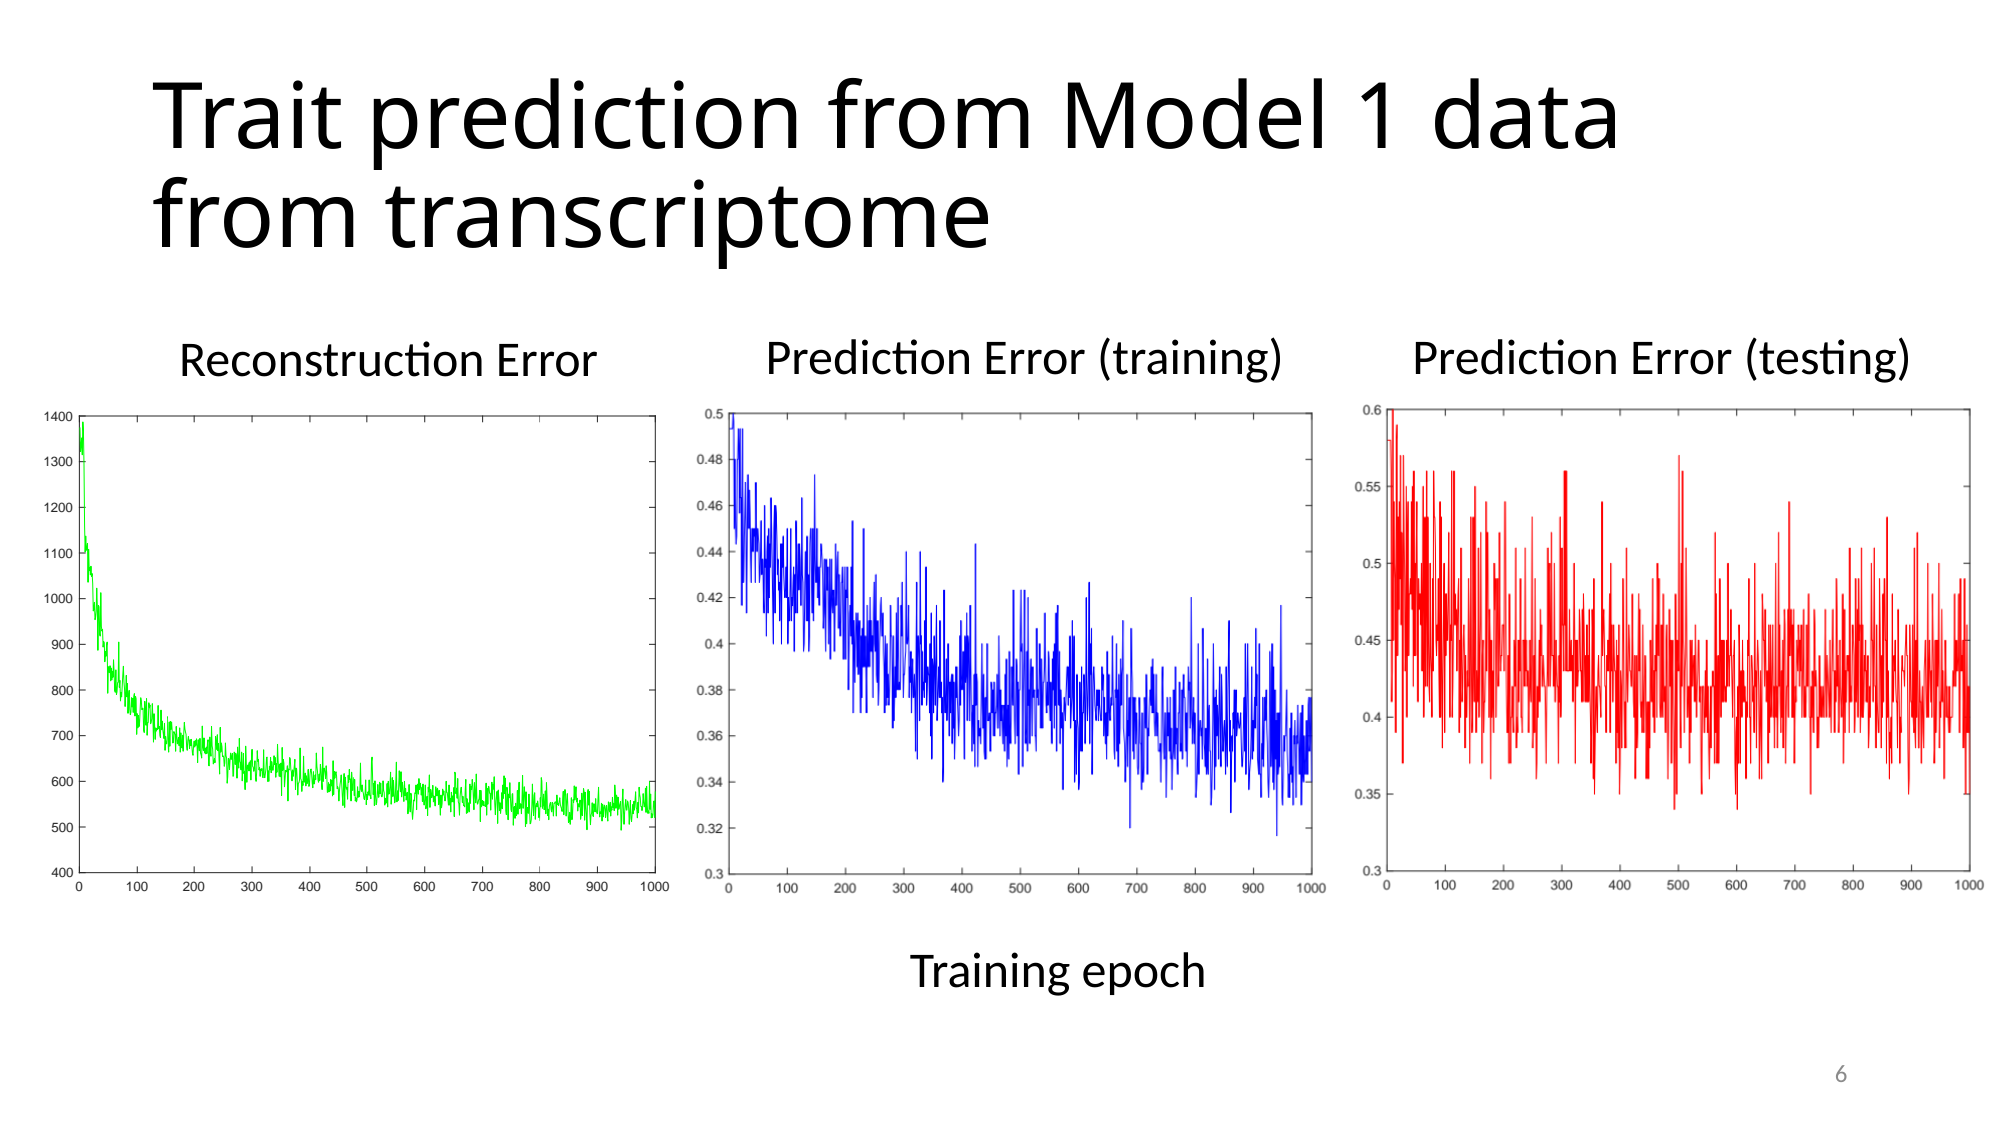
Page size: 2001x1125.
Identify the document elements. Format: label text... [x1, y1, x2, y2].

slide_number 6 [1412, 1042, 1863, 1103]
text_box Reconstruction Error [164, 318, 632, 374]
text_box Prediction Error (training) [750, 317, 1346, 371]
text_box Training epoch [894, 934, 1242, 1006]
text_box Prediction Error (testing) [1397, 317, 1993, 367]
picture [0, 367, 2000, 934]
title Trait prediction from Model 1 data from transcriptome [137, 59, 1863, 278]
